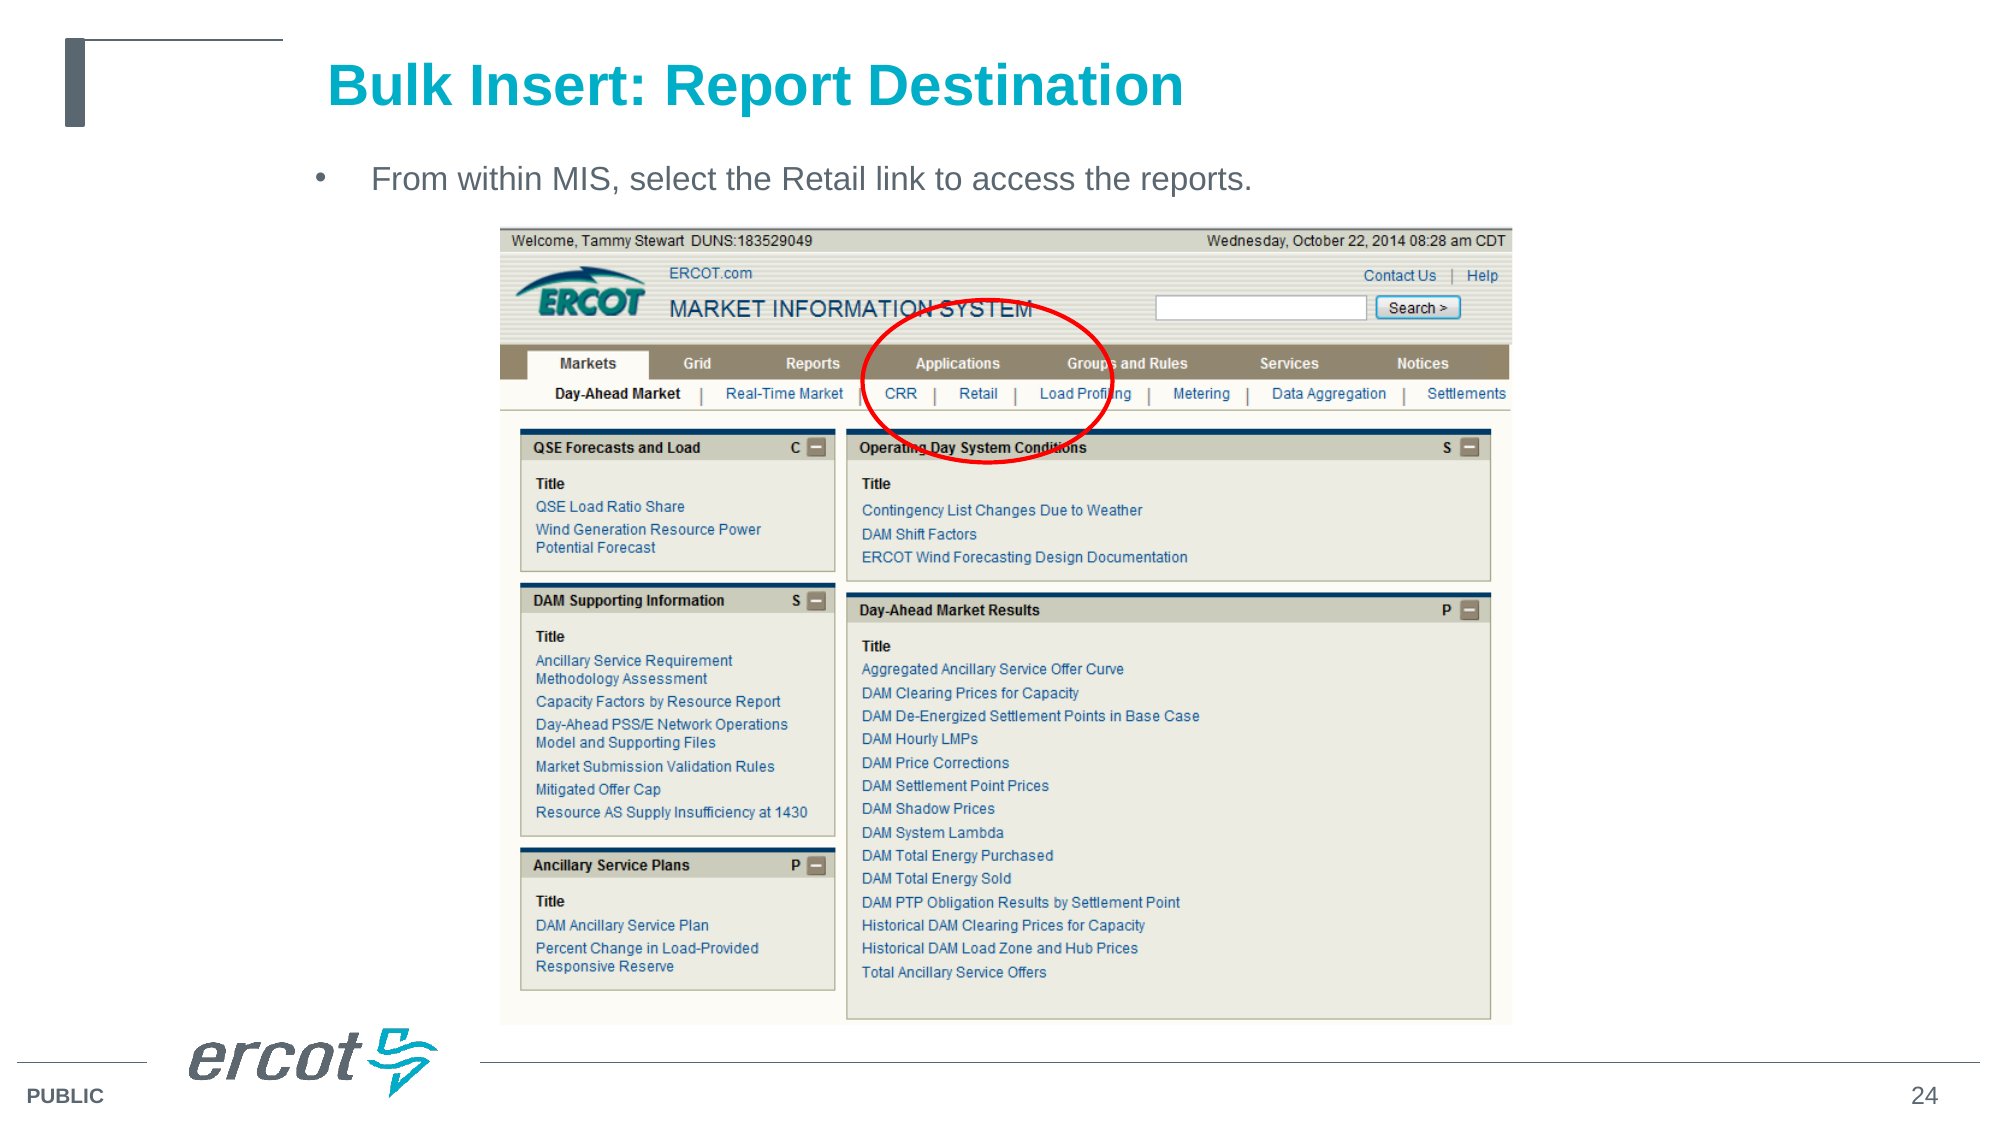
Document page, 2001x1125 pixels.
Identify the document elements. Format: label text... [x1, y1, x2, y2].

list From within MIS, select the Retail link to access the reports. [300, 149, 1700, 200]
slide_number 24 [1866, 1076, 1984, 1113]
picture [183, 1024, 442, 1100]
picture [499, 226, 1513, 1026]
title Bulk Insert: Report Destination [312, 39, 1700, 125]
